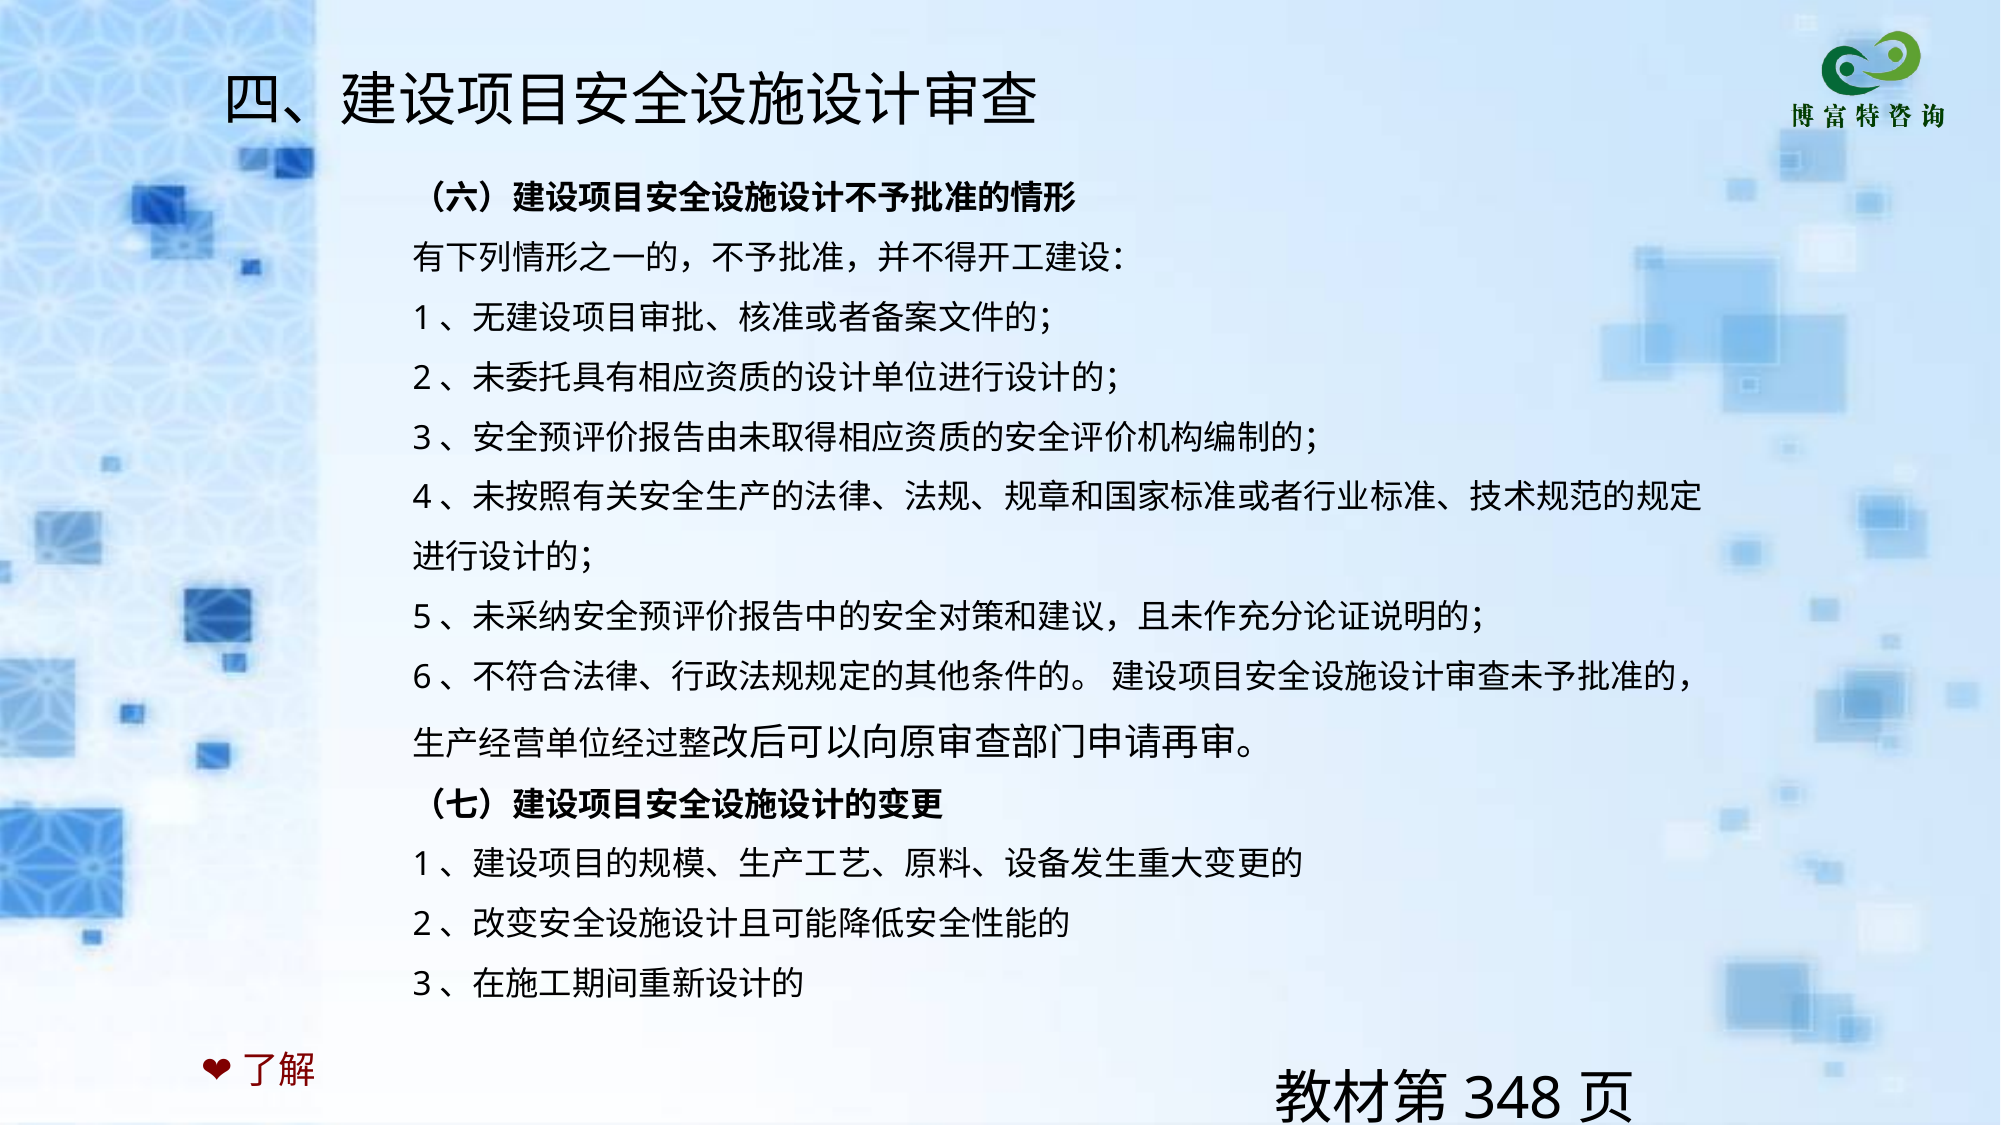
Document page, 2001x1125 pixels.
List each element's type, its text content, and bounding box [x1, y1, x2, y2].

text_box （六）建设项目安全设施设计不予批准的情形 有下列情形之一的，不予批准，并不得开工建设： 1、无建设项目审批、核准或者备案文件的； 2、未委托具有相应资质的设计单位进行设计的； 3、安全预评价报告由未取得相应资质的安全评价机构编制的； 4、未按照有关安全生产的法律、法规、规章和国家标准或者行业标准、技术规范的规定进行设计的； 5、未采纳安全预评价报告中的安全对策和建议，且未作充分论证说明的； 6、不符合法律、行政法规规定的其他条件的。 建设项目安全设施设计审查未予批准的，生产经营单位经过整改后可以向原审查部门申请再审。 （七）建设项目安全设施设计的变更 1、建设项目的规模、生产工艺、原料、设备发生重大变更的 2、改变安全设施设计且可能降低安全性能的 3、在施工期间重新设计的 [397, 148, 1721, 1059]
text_box ❤了解 [186, 1039, 332, 1099]
text_box 教材第348页 [1259, 1065, 1733, 1125]
picture [0, 0, 2001, 1125]
text_box 四、建设项目安全设施设计审查 [208, 54, 1509, 140]
